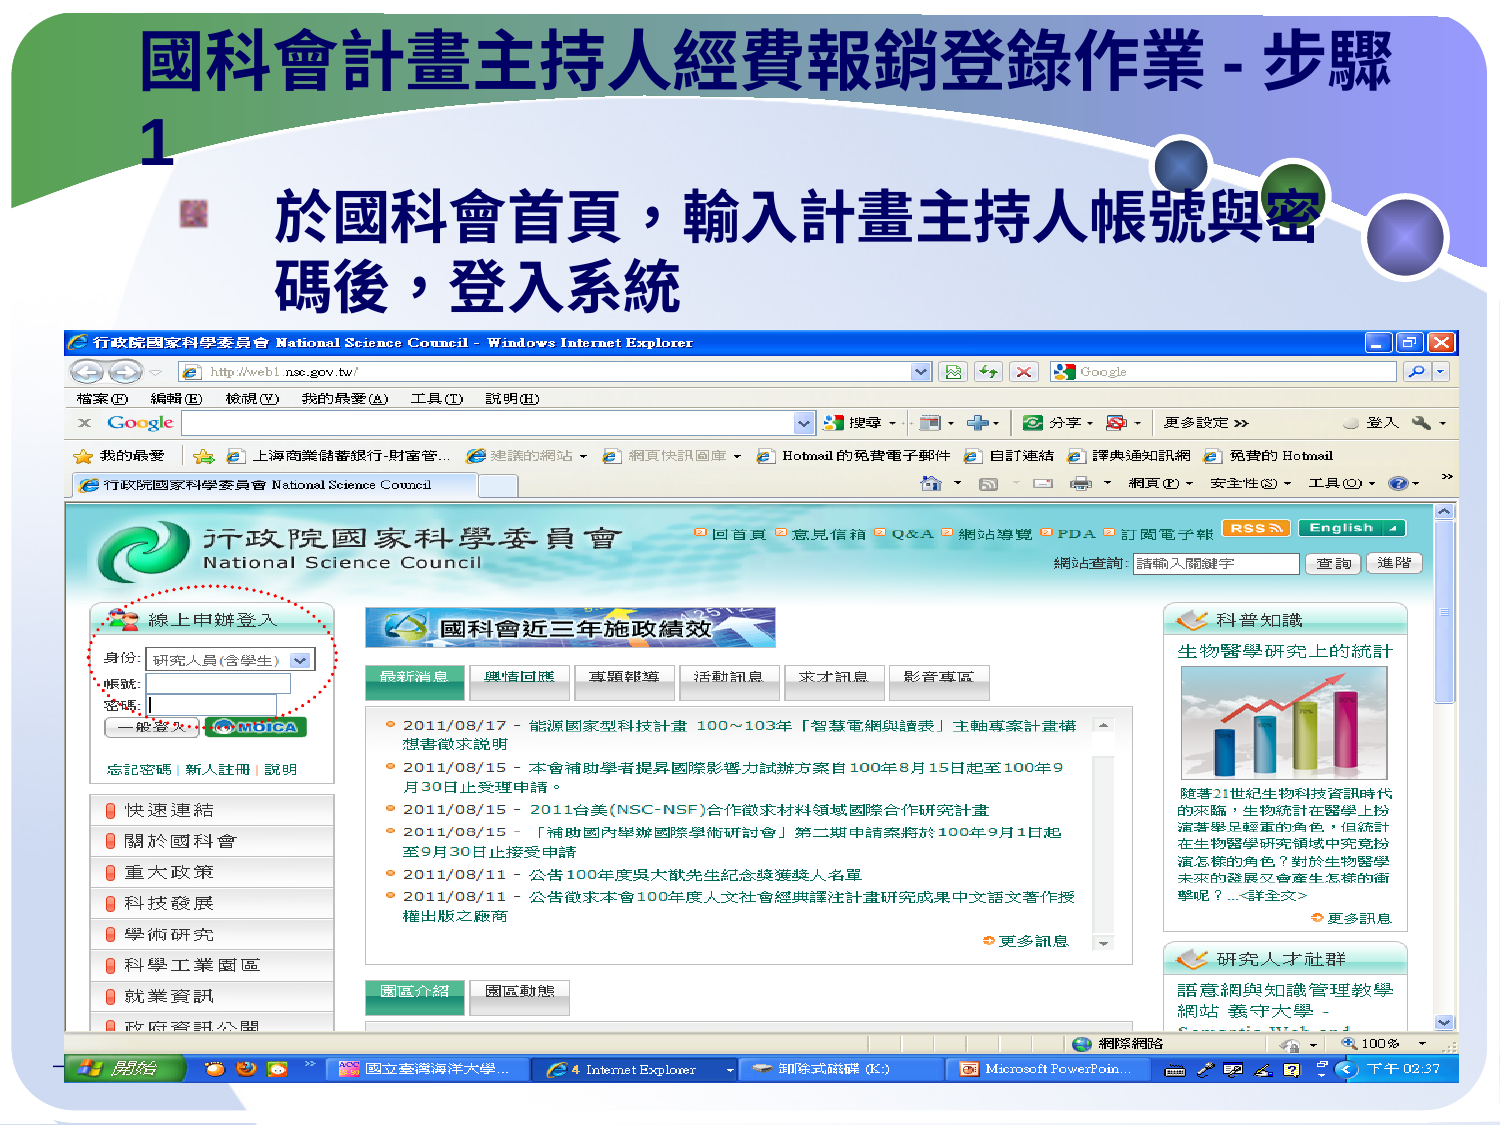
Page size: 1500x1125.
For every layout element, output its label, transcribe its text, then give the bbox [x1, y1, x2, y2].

picture [174, 194, 216, 236]
picture [1214, 164, 1241, 172]
title 國科會計畫主持人經費報銷登錄作業-步驟1 [123, 54, 1447, 143]
list 於國科會首頁，輸入計畫主持人帳號與密碼後，登入系統 [159, 172, 1388, 329]
picture [384, 13, 1445, 17]
picture [12, 143, 1487, 1110]
